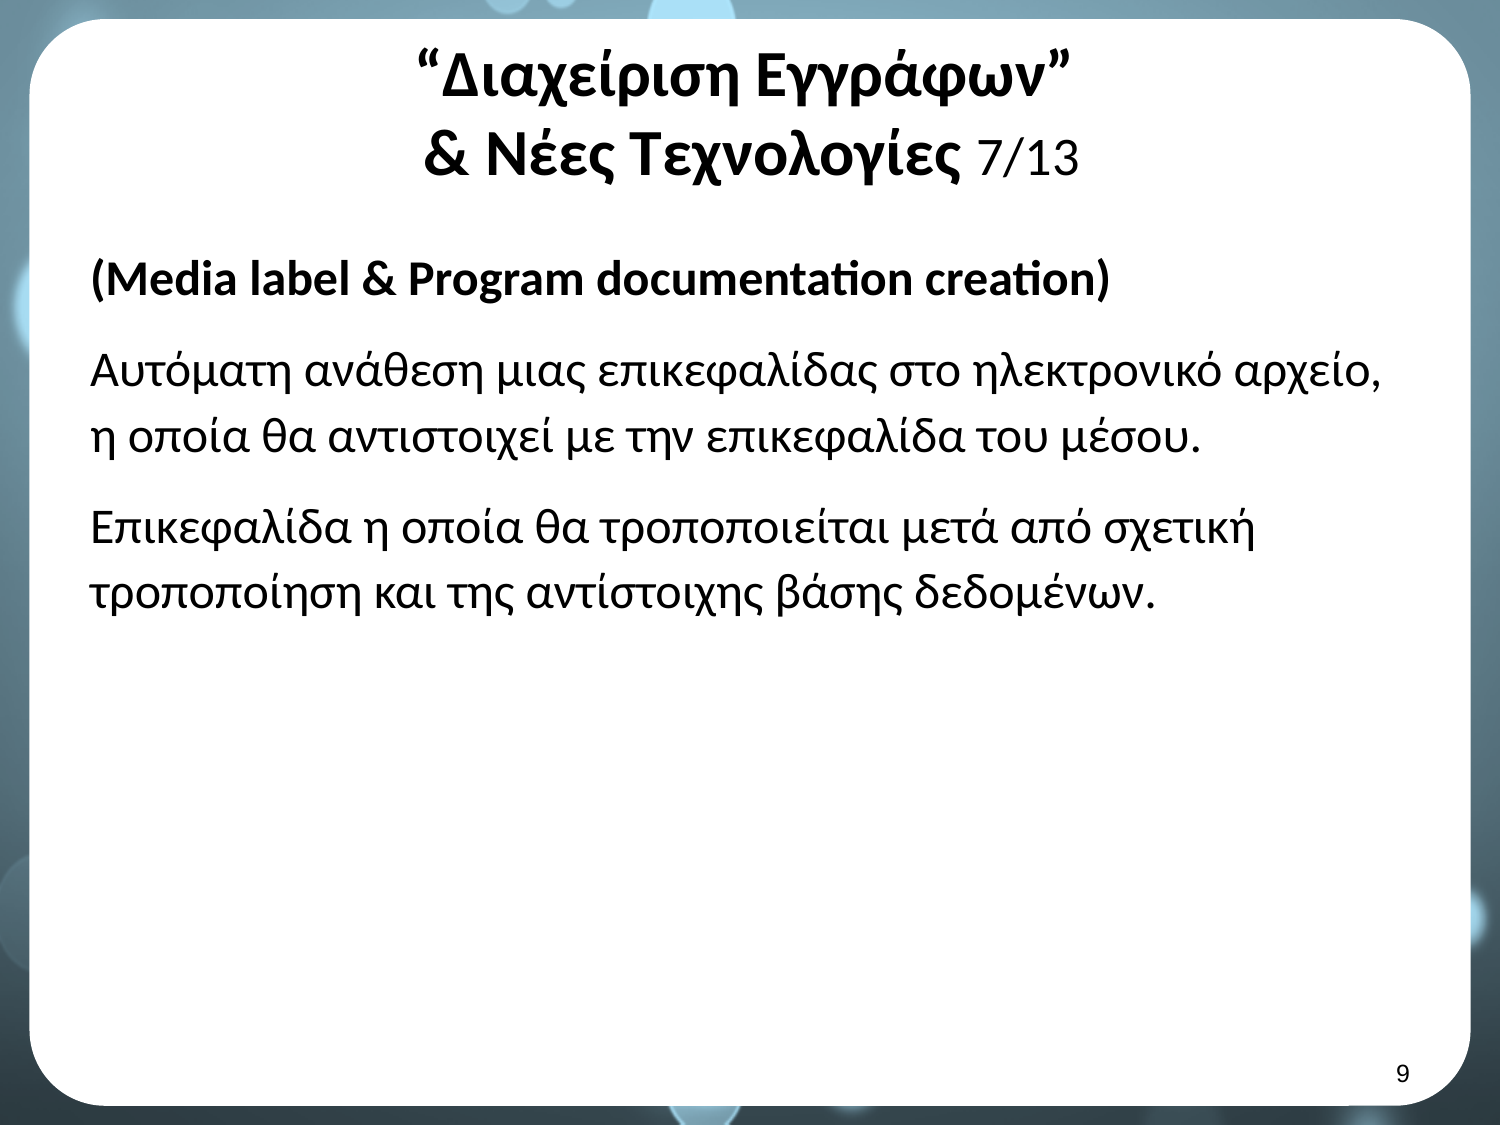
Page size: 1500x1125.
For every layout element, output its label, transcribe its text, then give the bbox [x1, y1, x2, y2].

title “Διαχείριση Εγγράφων” & Νέες Τεχνολογίες 7/13 [76, 23, 1427, 197]
slide_number 8 [1074, 1042, 1425, 1103]
list (Media label & Program documentation creation) Αυτόματη ανάθεση μιας επικεφαλίδας στο ηλεκτρονικό αρχείο, η οποία θα αντιστοιχεί με την επικεφαλίδα του μέσου. Επικεφαλίδα η οποία θα τροποποιείται μετά από σχετική τροποποίηση και της αντίστοιχης βάσης δεδομένων. [75, 231, 1425, 1047]
